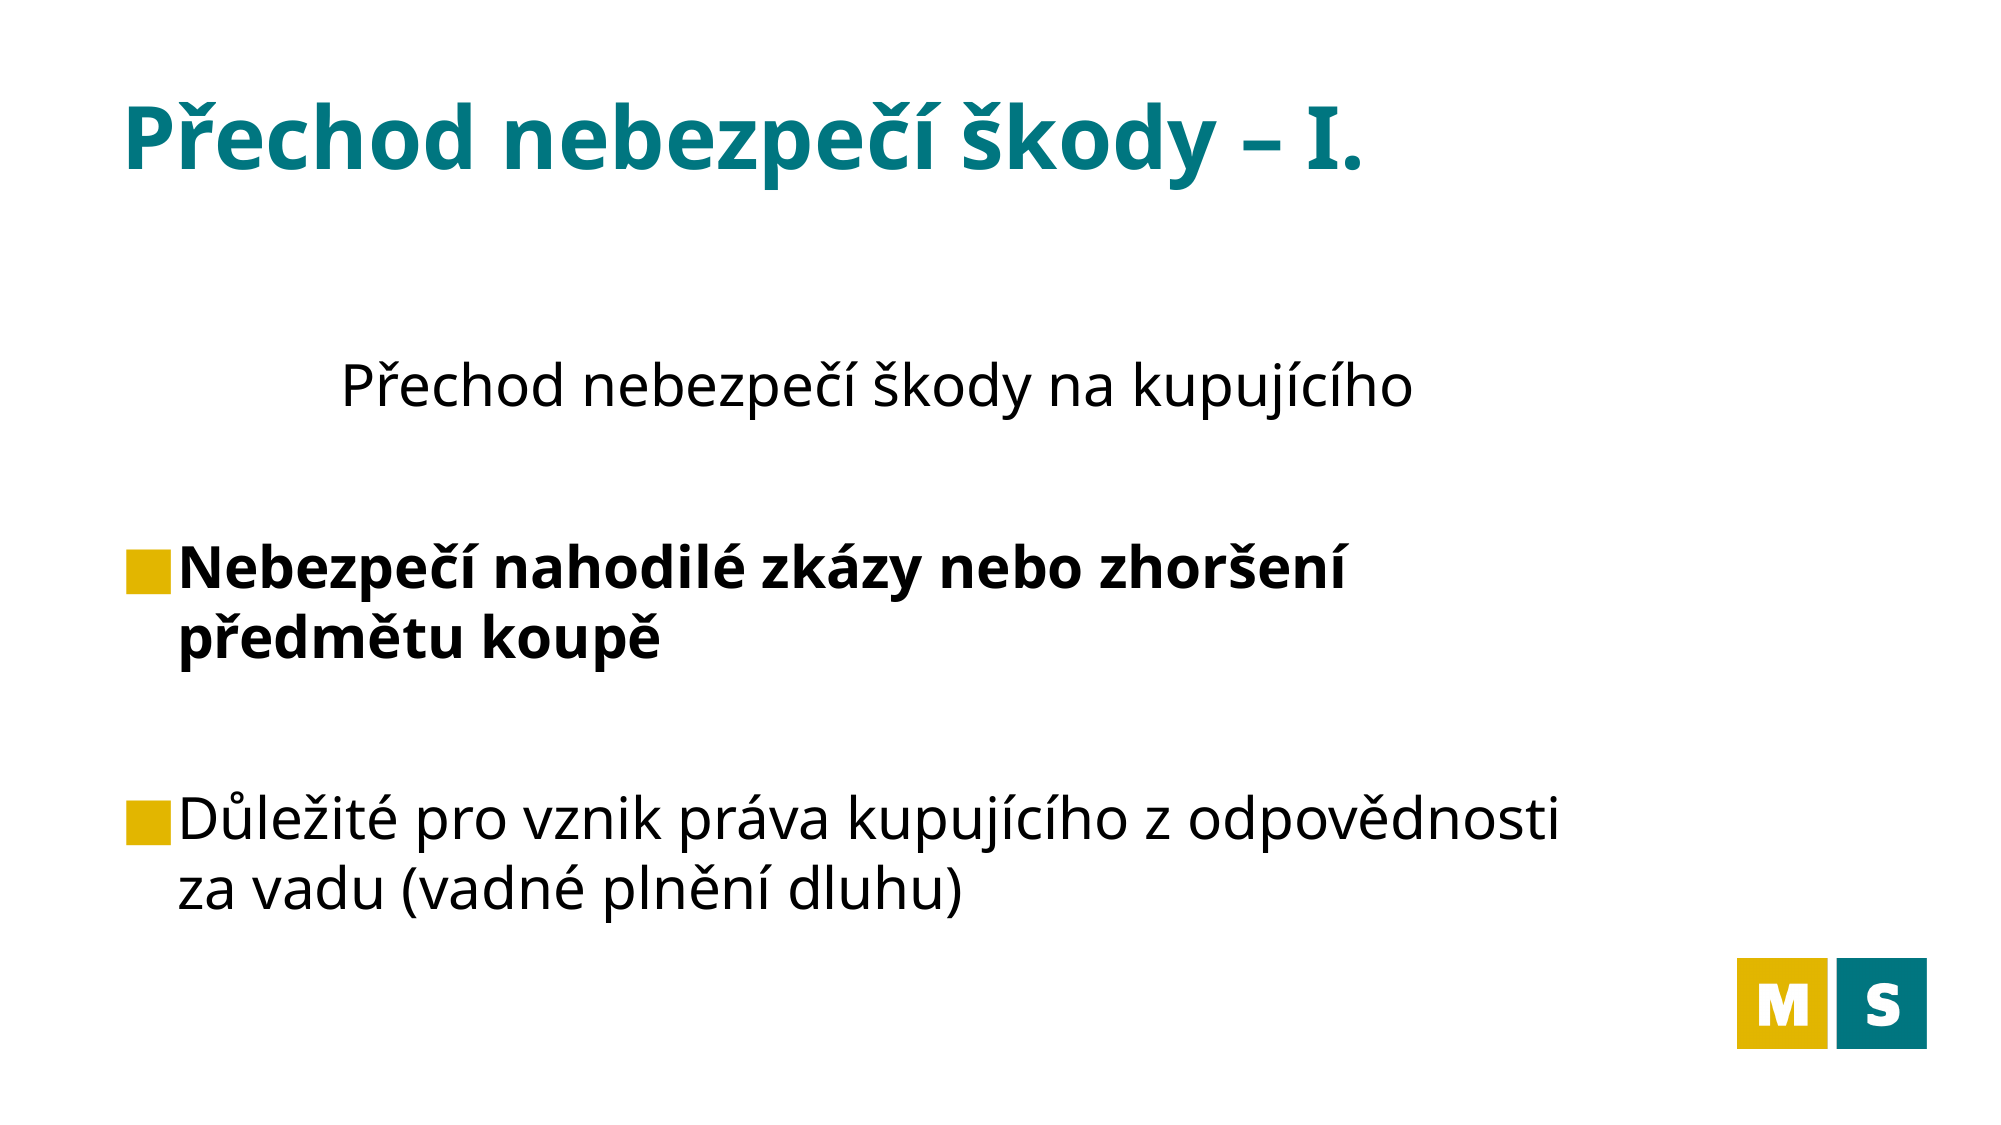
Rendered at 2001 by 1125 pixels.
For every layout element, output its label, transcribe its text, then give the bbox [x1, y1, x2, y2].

picture [1737, 958, 1927, 1049]
list Přechod nebezpečí škody na kupujícího Nebezpečí nahodilé zkázy nebo zhoršení předmětu koupě Důležité pro vznik práva kupujícího z odpovědnosti za vadu (vadné plnění dluhu) [106, 341, 1649, 1030]
title Přechod nebezpečí škody – I. [106, 74, 1649, 304]
